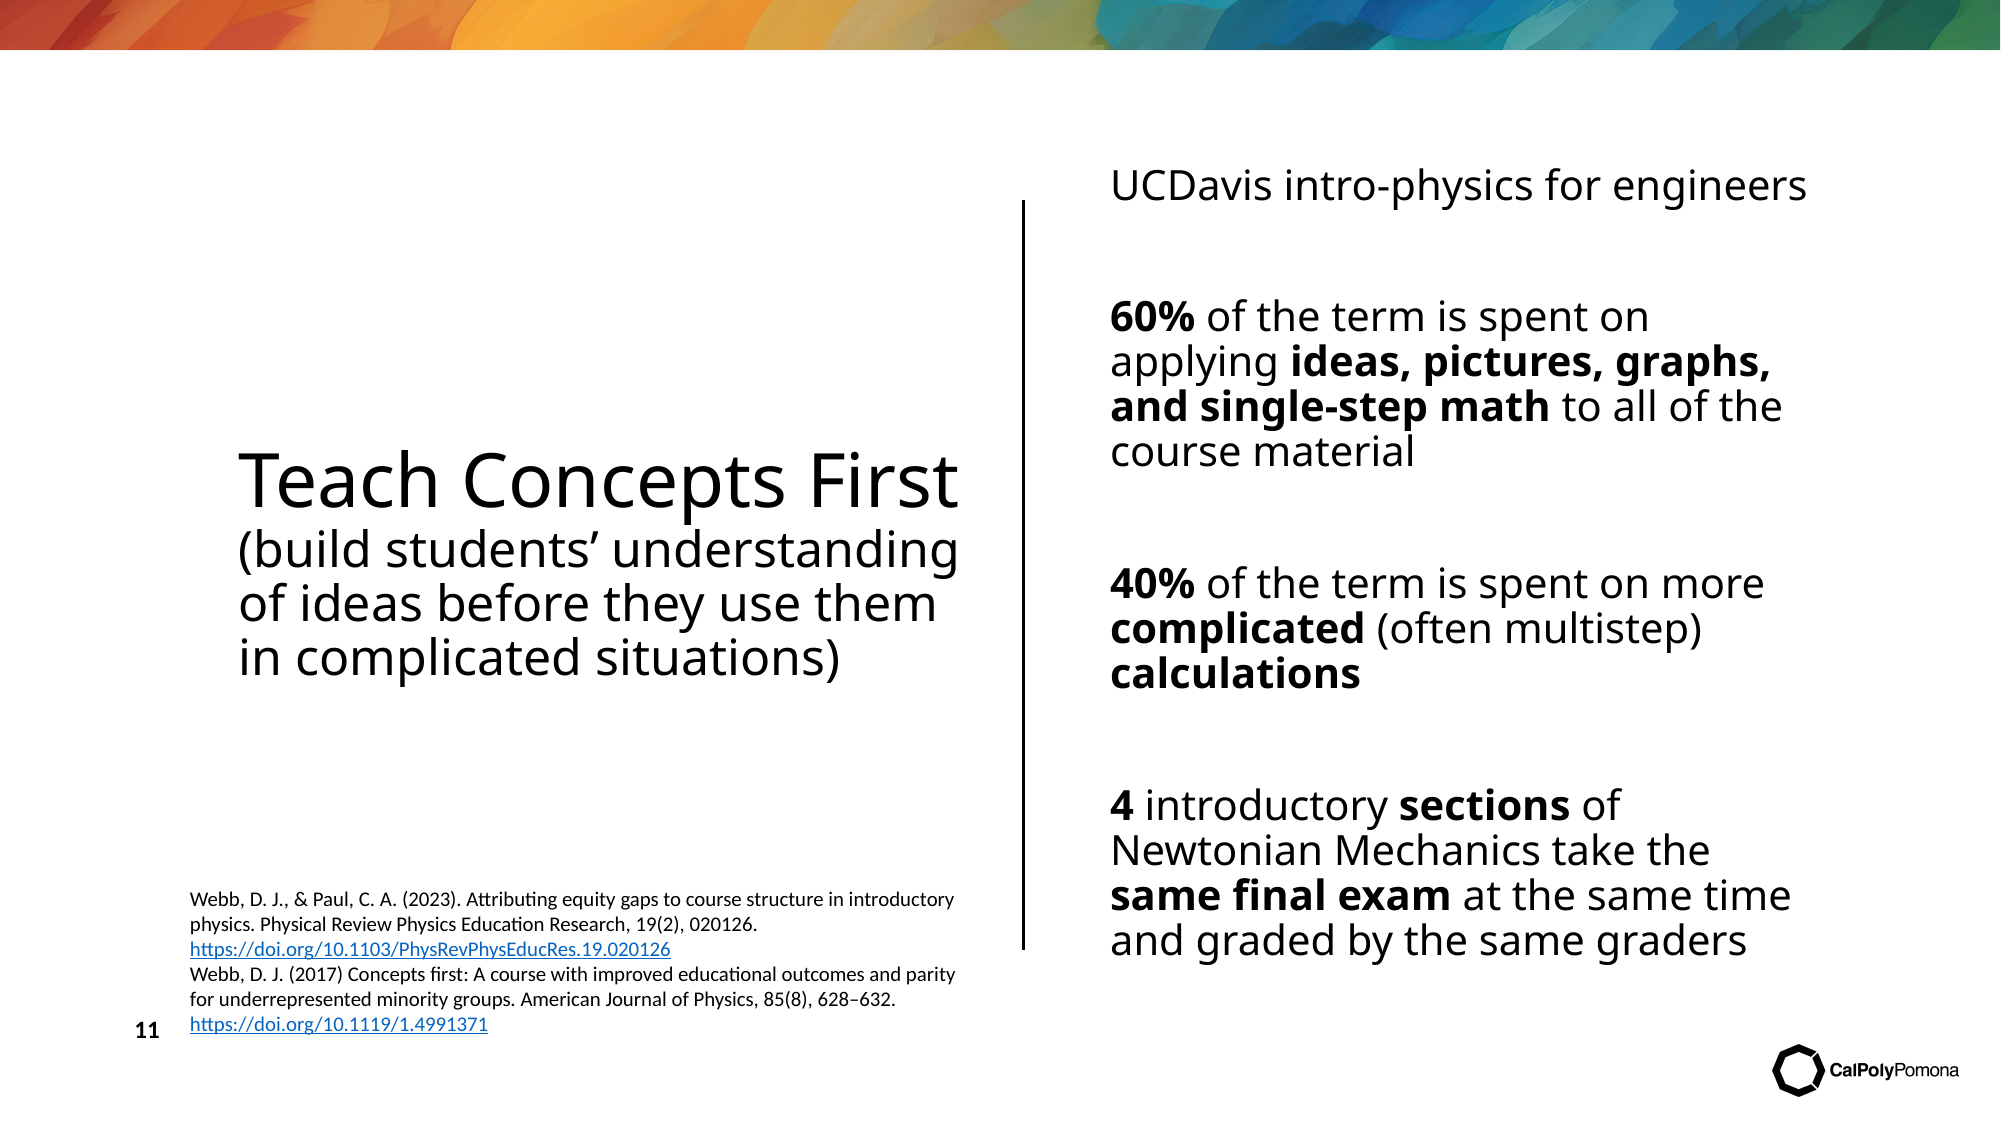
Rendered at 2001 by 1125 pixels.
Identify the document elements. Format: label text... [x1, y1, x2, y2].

text_box Webb, D. J., & Paul, C. A. (2023). Attributing equity gaps to course structure in introductory physics. Physical Review Physics Education Research, 19(2), 020126. https://doi.org/10.1103/PhysRevPhysEducRes.19.020126 Webb, D. J. (2017) Concepts first: A course with improved educational outcomes and parity for underrepresented minority groups. American Journal of Physics, 85(8), 628–632. https://doi.org/10.1119/1.4991371 [175, 870, 978, 1051]
title Teach Concepts First (build students’ understanding of ideas before they use them in complicated situations) [238, 120, 1000, 1008]
picture [0, 0, 2001, 1125]
text_box 11 [67, 975, 227, 1082]
list UCDavis intro-physics for engineers 60% of the term is spent on applying ideas, pictures, graphs, and single-step math to all of the course material 40% of the term is spent on more complicated (often multistep) calculations 4 introductory sections of Newtonian Mechanics take the same final exam at the same time and graded by the same graders [1095, 120, 1825, 1008]
